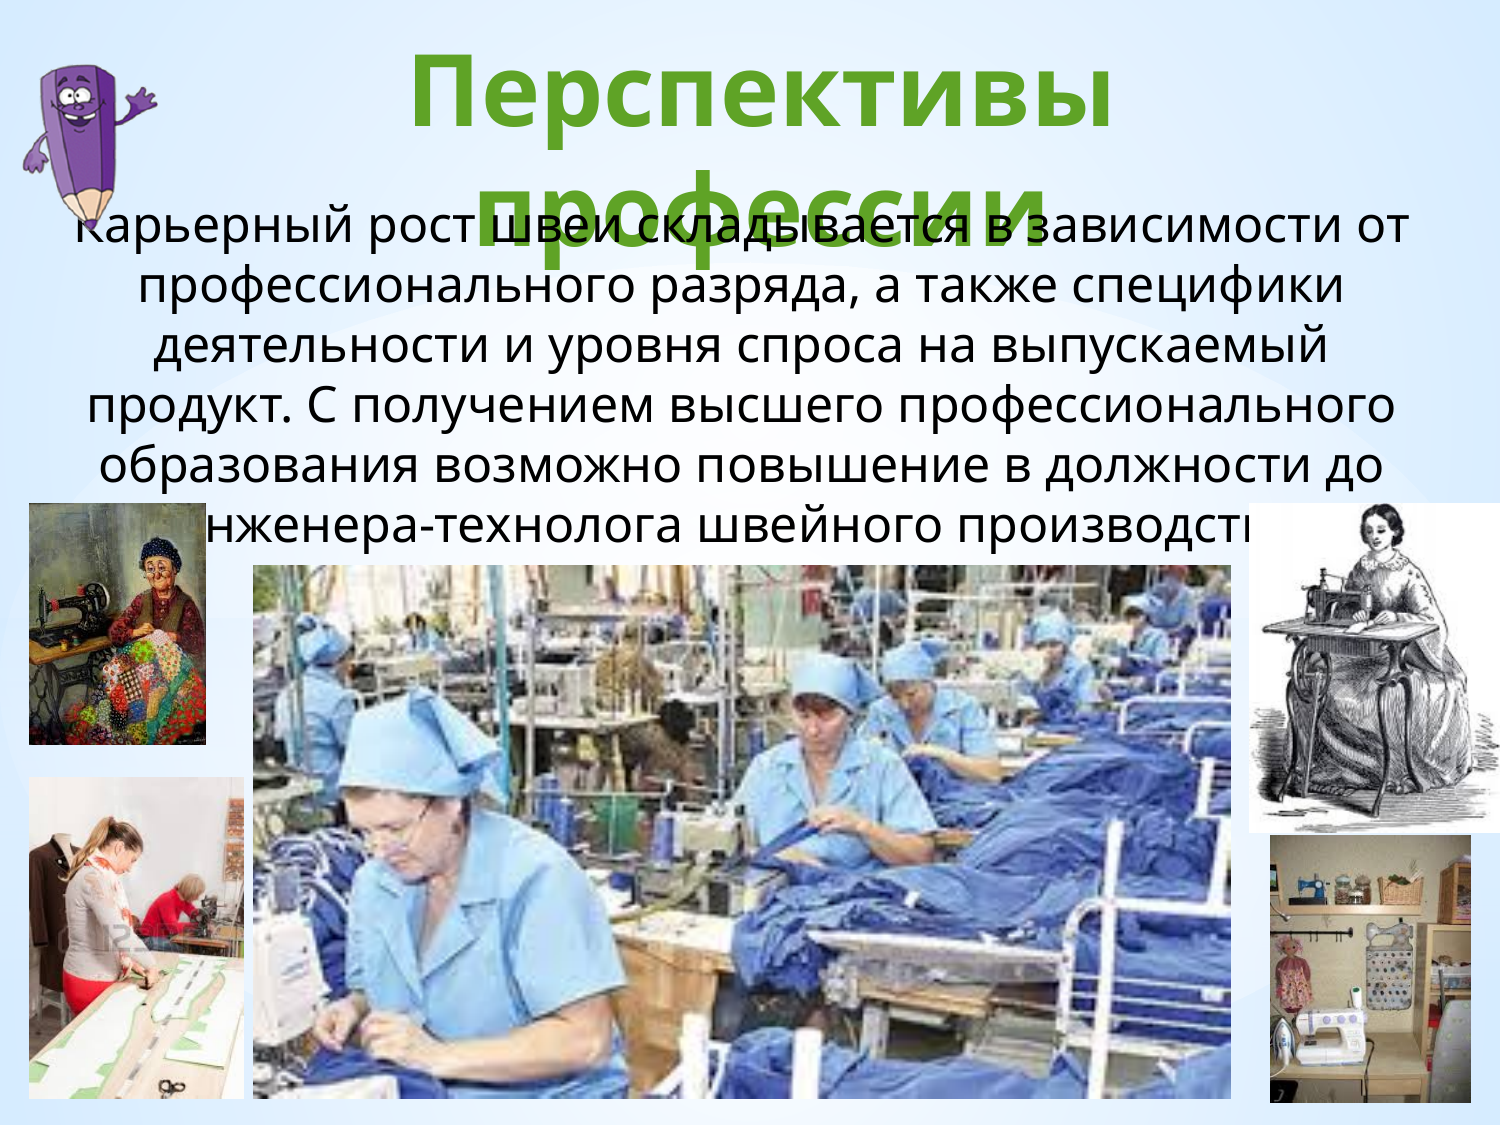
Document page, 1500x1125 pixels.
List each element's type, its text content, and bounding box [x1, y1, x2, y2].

picture [0, 42, 180, 232]
picture [29, 777, 244, 1099]
picture [29, 503, 206, 745]
picture [1270, 835, 1471, 1103]
list Карьерный рост швеи складывается в зависимости от профессионального разряда, а также специфики деятельности и уровня спроса на выпускаемый продукт. С получением высшего профессионального образования возможно повышение в должности до инженера-технолога швейного производства. [29, 184, 1447, 1094]
title Перспективы профессии [112, 19, 1412, 161]
picture [1249, 503, 1500, 833]
picture [253, 565, 1231, 1099]
